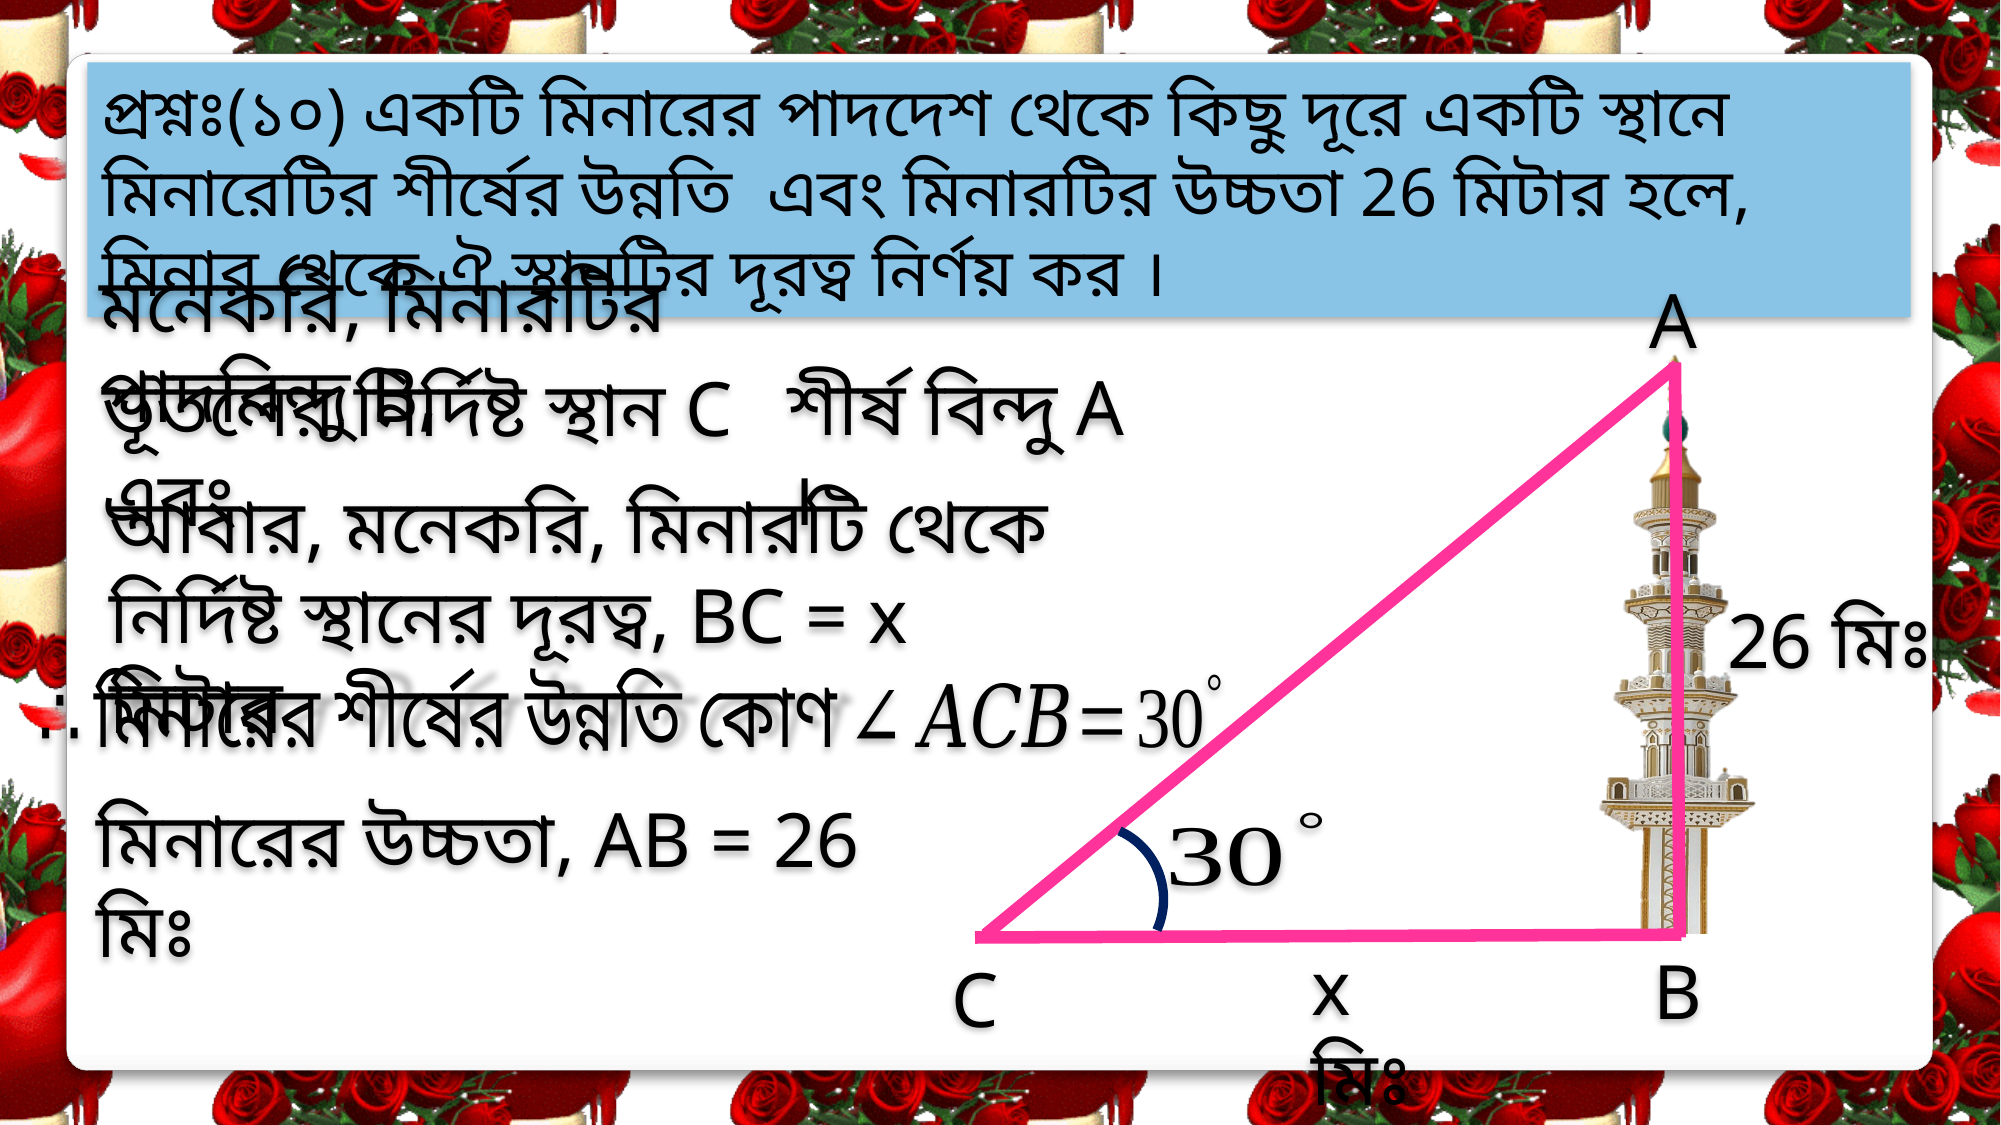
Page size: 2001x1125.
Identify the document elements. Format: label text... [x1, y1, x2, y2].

text_box আবার, মনেকরি, মিনারটি থেকে নির্দিষ্ট স্থানের দূরত্ব, BC = x মিটার [94, 470, 977, 756]
text_box A [1635, 265, 1713, 331]
picture [0, 0, 2001, 1125]
text_box ভূতলের নির্দিষ্ট স্থান C এবং [87, 354, 770, 549]
text_box মনেকরি, মিনারটির পাদবিন্দু B, [85, 250, 873, 355]
text_box মিনারের উচ্চতা, AB = 26 মিঃ [82, 785, 920, 981]
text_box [985, 364, 1672, 933]
text_box C [937, 945, 1015, 1051]
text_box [1674, 362, 1680, 938]
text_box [974, 934, 1667, 938]
text_box B [1639, 946, 1718, 1043]
text_box শীর্ষ বিন্দু A । [772, 353, 1163, 469]
text_box x মিঃ [1296, 952, 1476, 1125]
